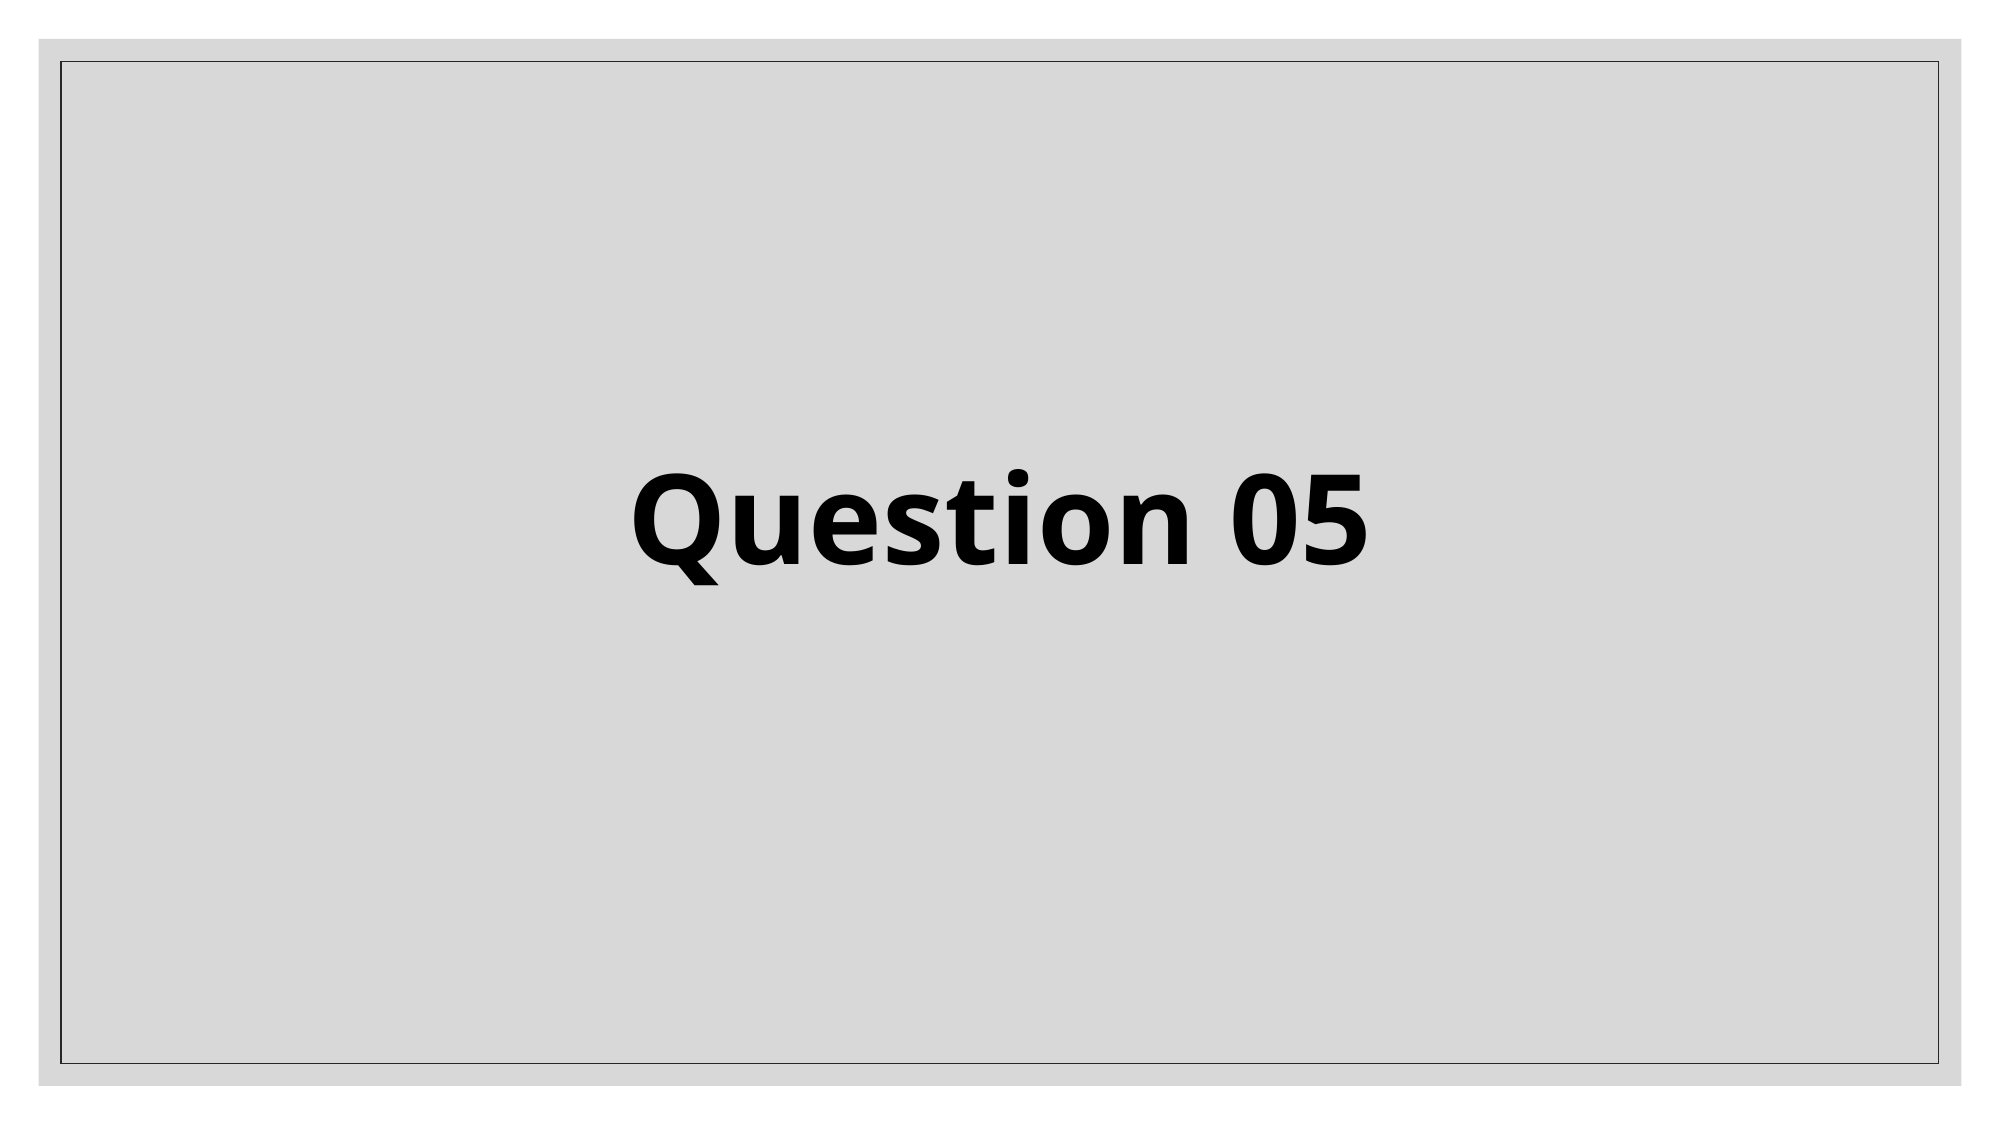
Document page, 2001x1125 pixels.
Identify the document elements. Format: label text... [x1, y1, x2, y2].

title Question 05 [588, 318, 1412, 730]
